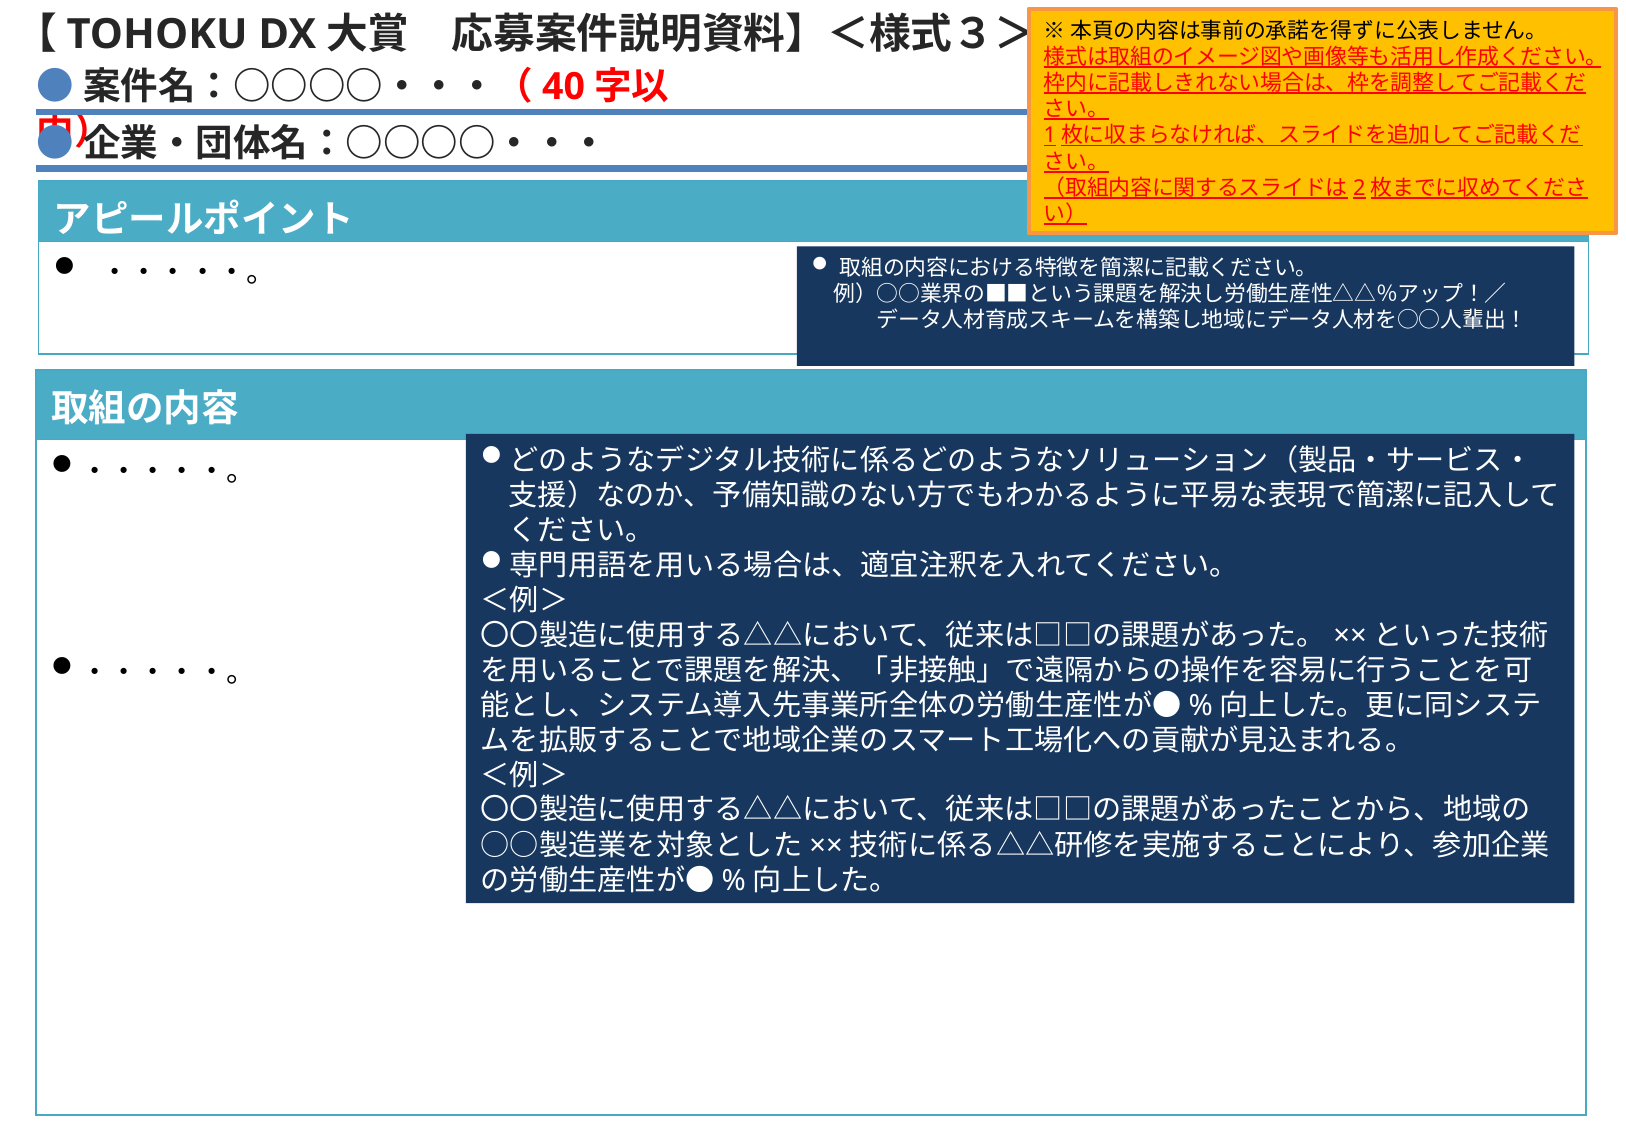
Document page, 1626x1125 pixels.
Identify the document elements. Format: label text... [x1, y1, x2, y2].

text_box 【TOHOKU DX大賞 応募案件説明資料】＜様式３＞ [0, 0, 1205, 65]
text_box ●案件名：○○○○・・・（40字以内） [21, 55, 752, 111]
text_box どのようなデジタル技術に係るどのようなソリューション（製品・サービス・支援）なのか、予備知識のない方でもわかるように平易な表現で簡潔に記入してください。 専門用語を用いる場合は、適宜注釈を入れてください。 ＜例＞ 〇〇製造に使用する△△において、従来は□□の課題があった。××といった技術を用いることで課題を解決、「非接触」で遠隔からの操作を容易に行うことを可能とし、システム導入先事業所全体の労働生産性が●%向上した。更に同システムを拡販することで地域企業のスマート工場化への貢献が見込まれる。 ＜例＞ 〇〇製造に使用する△△において、従来は□□の課題があったことから、地域の○○製造業を対象とした××技術に係る△△研修を実施することにより、参加企業の労働生産性が●%向上した。 [465, 433, 1575, 904]
table_cell ・・・・・。 ・・・・・。 [37, 440, 1585, 1114]
table_header アピールポイント [39, 182, 1588, 241]
text_box ●企業・団体名：○○○○・・・ [21, 111, 752, 172]
table_cell ・・・・・。 [39, 242, 1588, 353]
text_box ※本頁の内容は事前の承諾を得ずに公表しません。 様式は取組のイメージ図や画像等も活用し作成ください。 枠内に記載しきれない場合は、枠を調整してご記載ください。 1枚に収まらなければ、スライドを追加してご記載ください。 （取組内容に関するスライドは2枚までに収めてください） [1027, 7, 1618, 235]
table_header 取組の内容 [37, 371, 1585, 439]
text_box 取組の内容における特徴を簡潔に記載ください。 例）○○業界の■■という課題を解決し労働生産性△△％アップ！／ データ人材育成スキームを構築し地域にデータ人材を○○人輩出！ [796, 246, 1575, 366]
